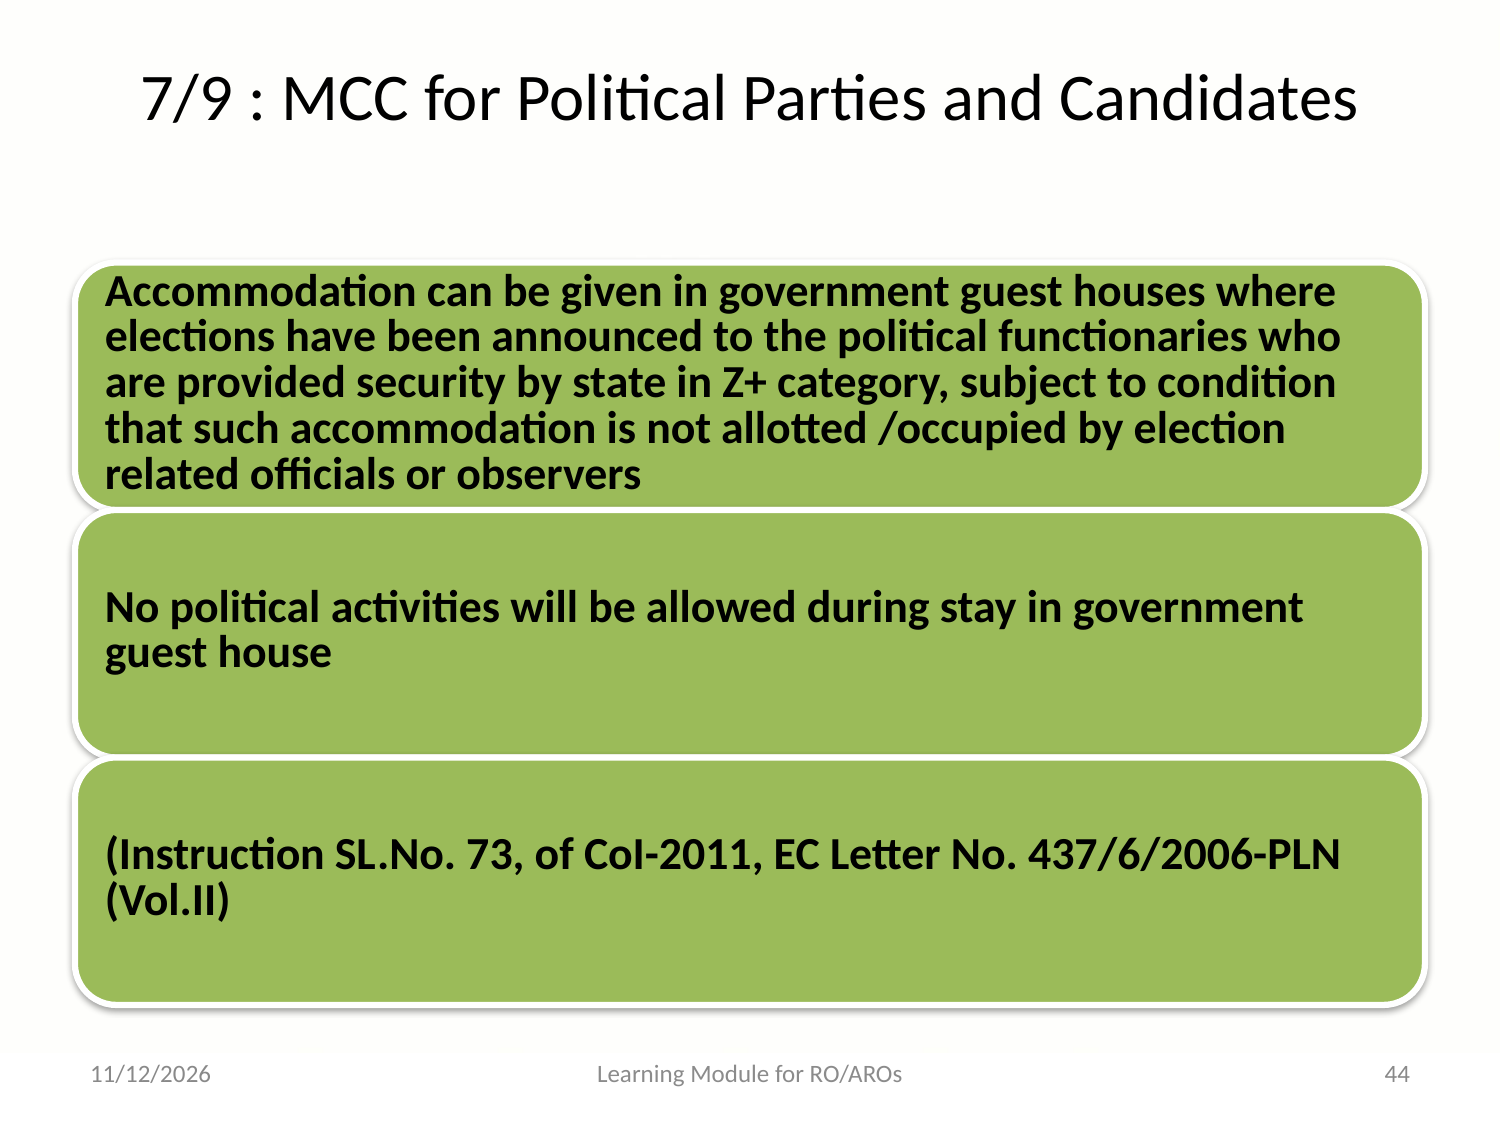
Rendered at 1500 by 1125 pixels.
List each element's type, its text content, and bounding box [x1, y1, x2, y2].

title 7/9 : MCC for Political Parties and Candidates [0, 0, 1500, 188]
footer Learning Module for RO/AROs [512, 1042, 988, 1103]
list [74, 262, 1426, 1006]
picture [0, 188, 1500, 1053]
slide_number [75, 1042, 425, 1103]
slide_number 44 [1074, 1042, 1425, 1103]
